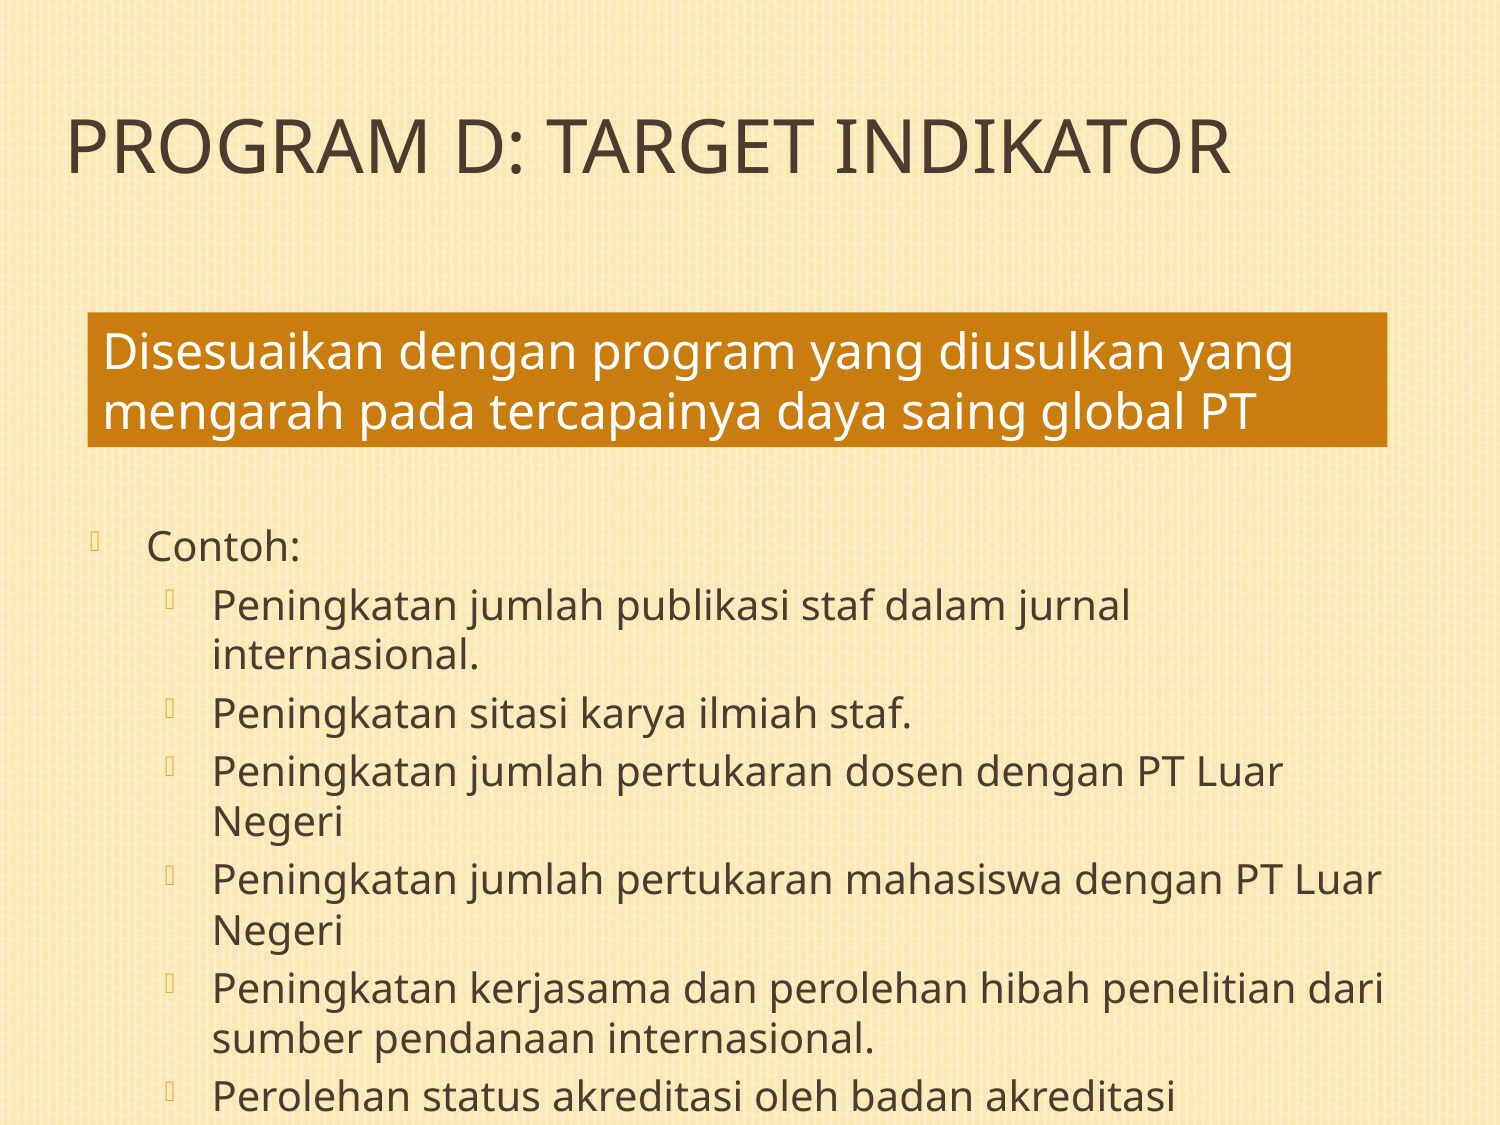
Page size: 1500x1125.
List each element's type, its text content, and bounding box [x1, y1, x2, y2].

list Contoh: Peningkatan jumlah publikasi staf dalam jurnal internasional. Peningkatan sitasi karya ilmiah staf. Peningkatan jumlah pertukaran dosen dengan PT Luar Negeri Peningkatan jumlah pertukaran mahasiswa dengan PT Luar Negeri Peningkatan kerjasama dan perolehan hibah penelitian dari sumber pendanaan internasional. Perolehan status akreditasi oleh badan akreditasi internasional terkemuka. [75, 512, 1425, 1088]
title Program D: Target Indikator [50, 75, 1475, 213]
text_box Disesuaikan dengan program yang diusulkan yang mengarah pada tercapainya daya saing global PT [87, 312, 1388, 448]
